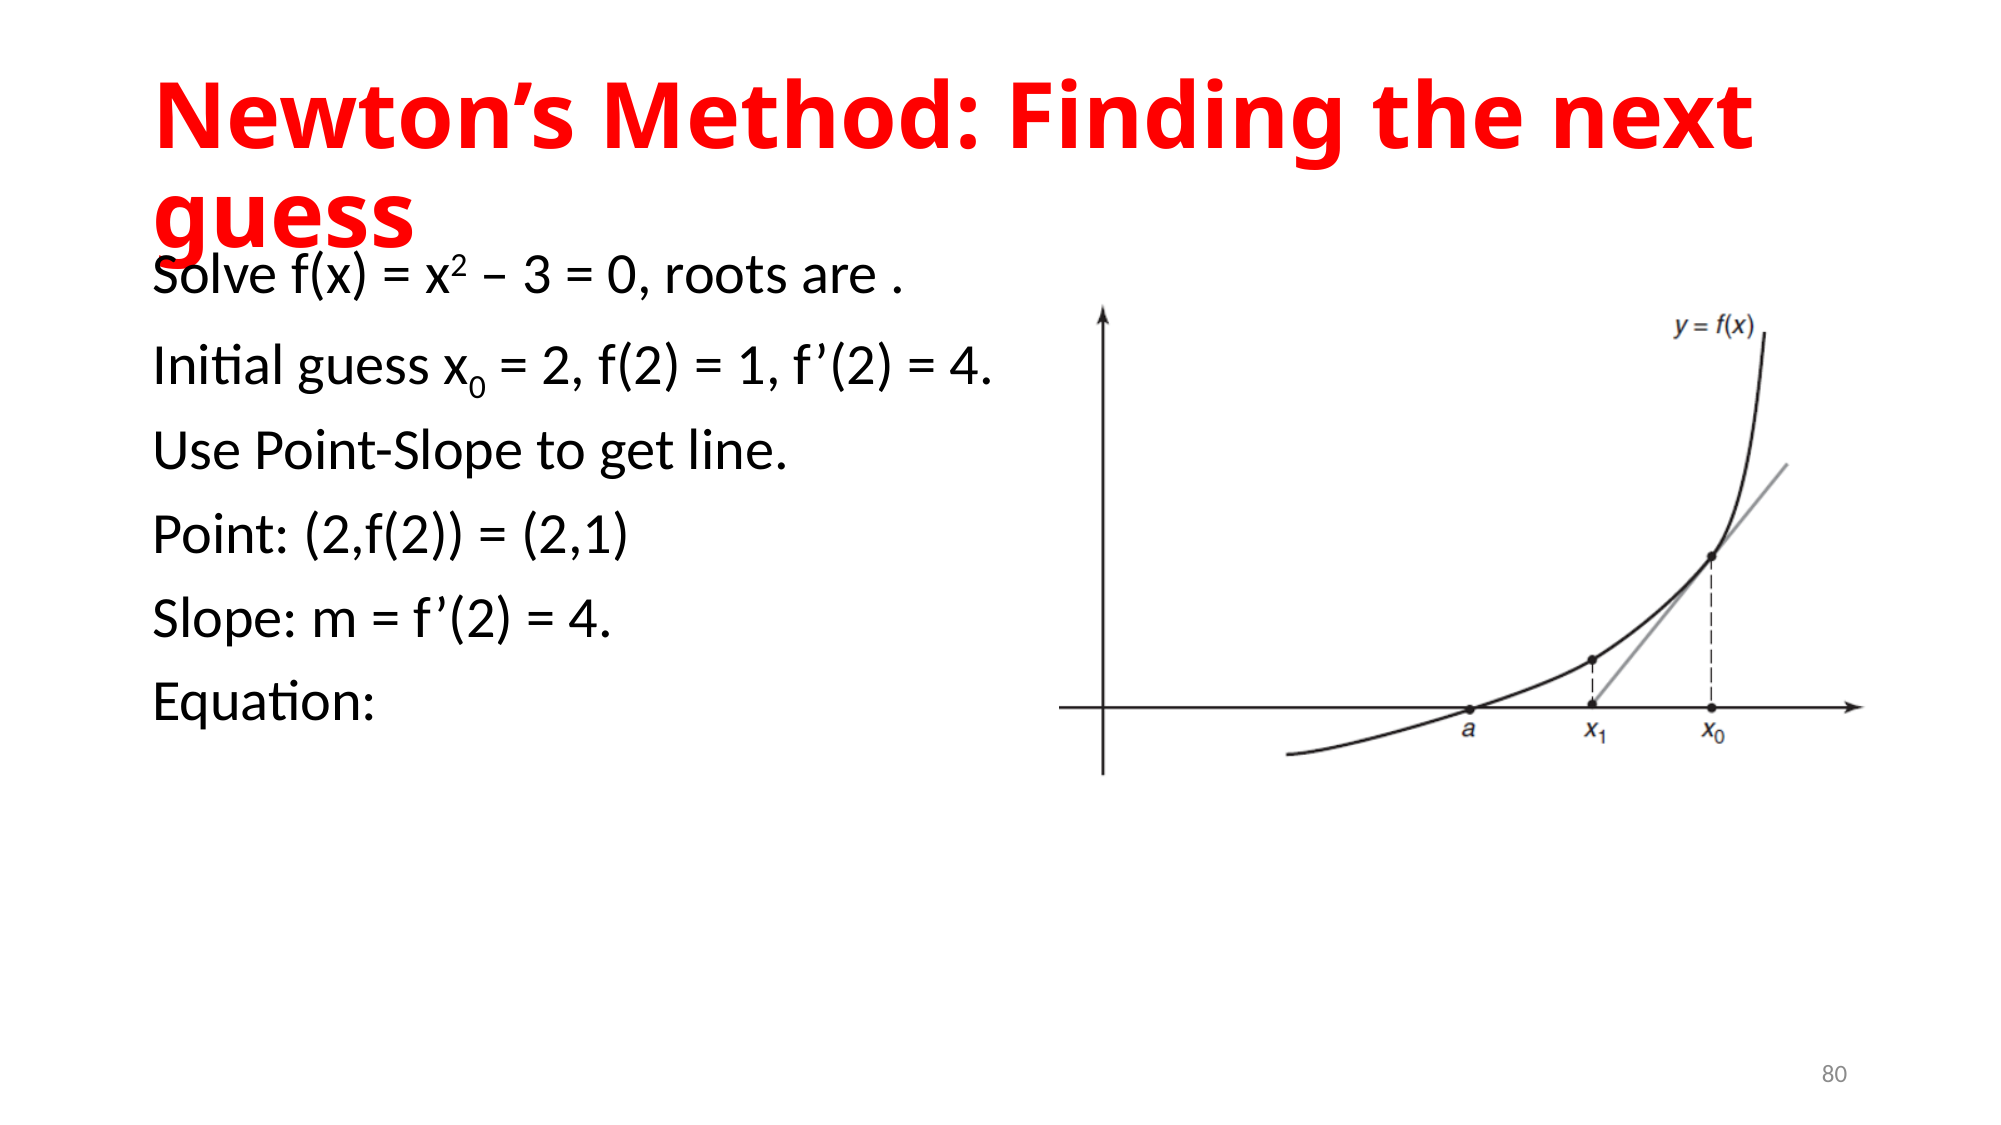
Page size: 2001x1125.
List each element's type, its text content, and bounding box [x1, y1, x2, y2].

title Newton’s Method: Finding the next guess [137, 59, 1863, 278]
picture [1059, 277, 1876, 785]
slide_number 80 [1412, 1042, 1863, 1103]
